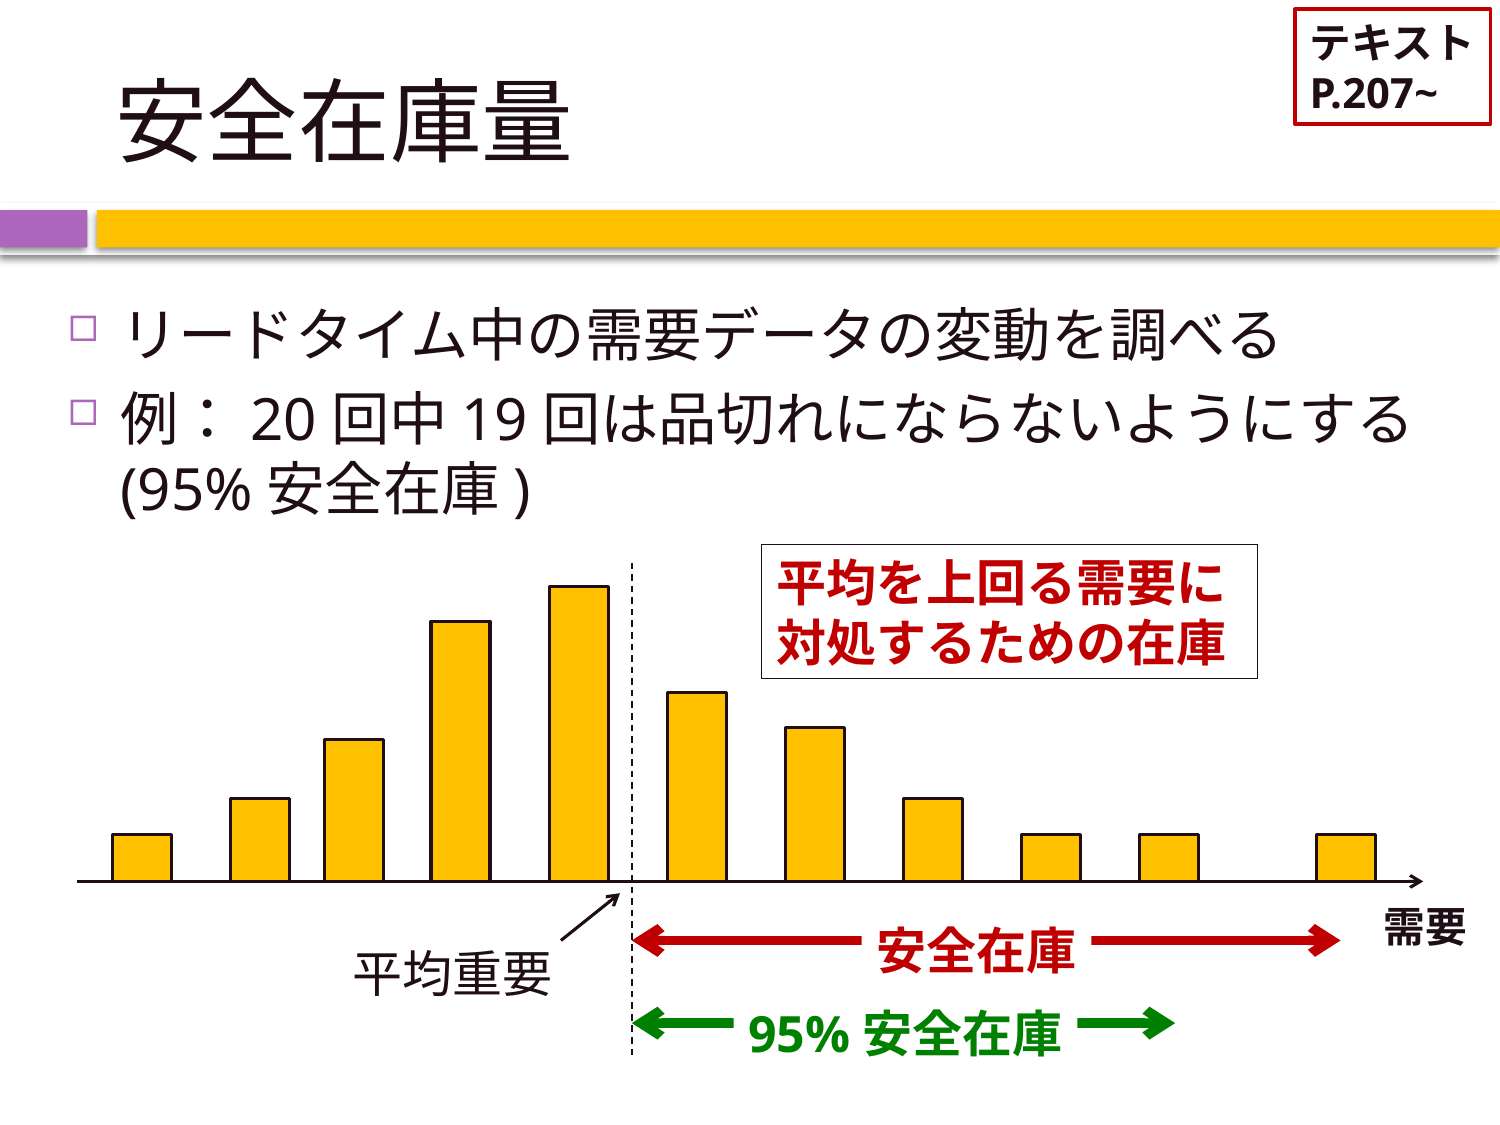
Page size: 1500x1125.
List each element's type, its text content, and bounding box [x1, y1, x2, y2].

text_box [229, 797, 291, 881]
text_box テキスト P.207~ [1294, 9, 1491, 125]
text_box 95%安全在庫 [733, 1032, 1078, 1070]
title 安全在庫量 [100, 37, 1438, 200]
text_box 95%安全在庫 [733, 994, 1078, 1022]
text_box 平均重要 [337, 935, 568, 1011]
text_box [111, 833, 173, 881]
text_box [784, 726, 846, 881]
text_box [560, 892, 621, 941]
text_box [1315, 833, 1377, 881]
text_box 需要 [1368, 893, 1482, 958]
text_box [1020, 833, 1082, 881]
text_box 安全在庫 [861, 911, 1092, 940]
text_box [323, 738, 385, 881]
text_box 平均を上回る需要に対処するための在庫 [761, 544, 1258, 679]
text_box 安全在庫 [861, 950, 1092, 987]
text_box [1138, 833, 1200, 881]
list リードタイム中の需要データの変動を調べる 例：20回中19回は品切れにならないようにする(95%安全在庫) [53, 290, 1459, 1094]
text_box [666, 691, 728, 881]
text_box [902, 797, 964, 881]
text_box [429, 620, 492, 881]
text_box [548, 585, 610, 881]
